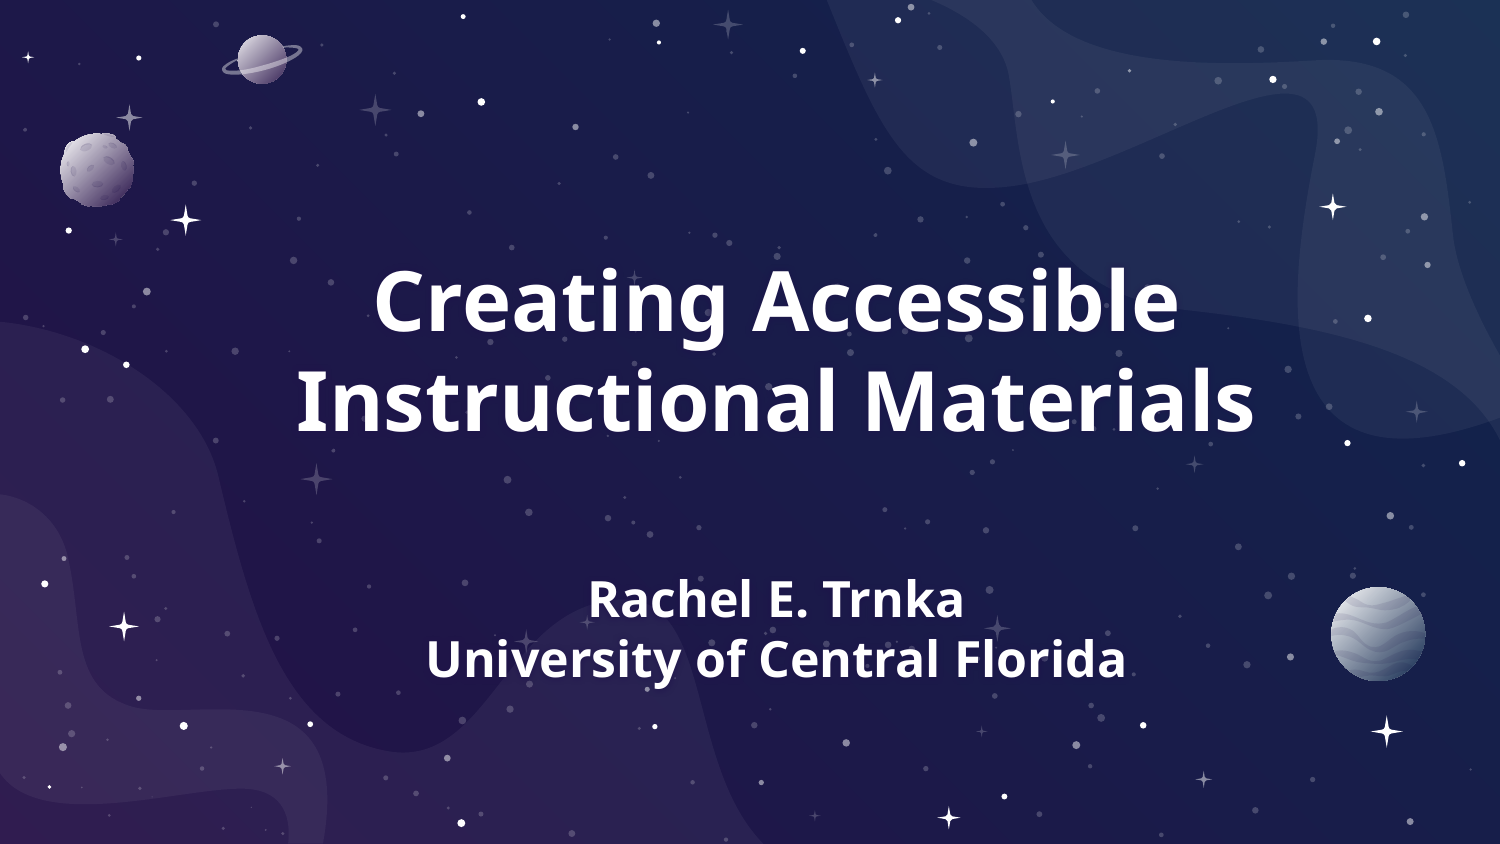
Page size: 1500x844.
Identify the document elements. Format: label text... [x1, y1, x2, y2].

title Creating Accessible Instructional Materials Rachel E. Trnka University of Central Florida [242, 648, 1311, 788]
